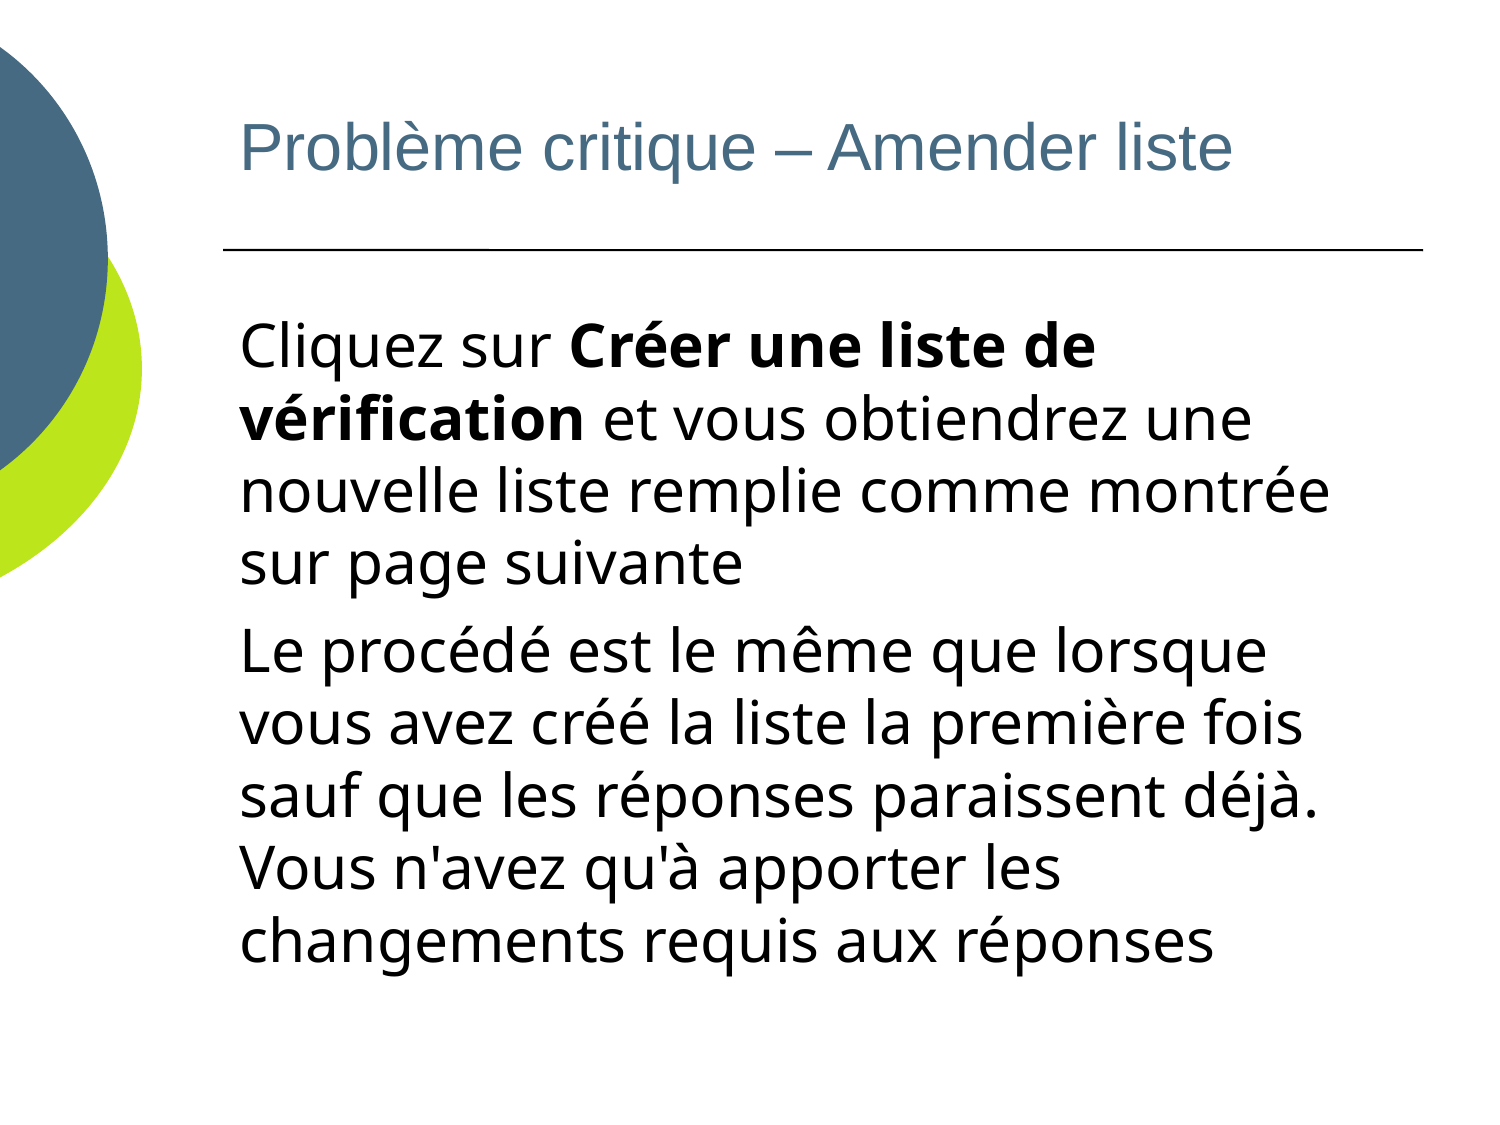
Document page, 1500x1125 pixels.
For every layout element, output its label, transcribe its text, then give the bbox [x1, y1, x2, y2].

text_box Cliquez sur Créer une liste de vérification et vous obtiendrez une nouvelle liste remplie comme montrée sur page suivante Le procédé est le même que lorsque vous avez créé la liste la première fois sauf que les réponses paraissent déjà. Vous n'avez qu'à apporter les changements requis aux réponses [224, 299, 1425, 975]
text_box Problème critique – Amender liste [224, 49, 1425, 237]
